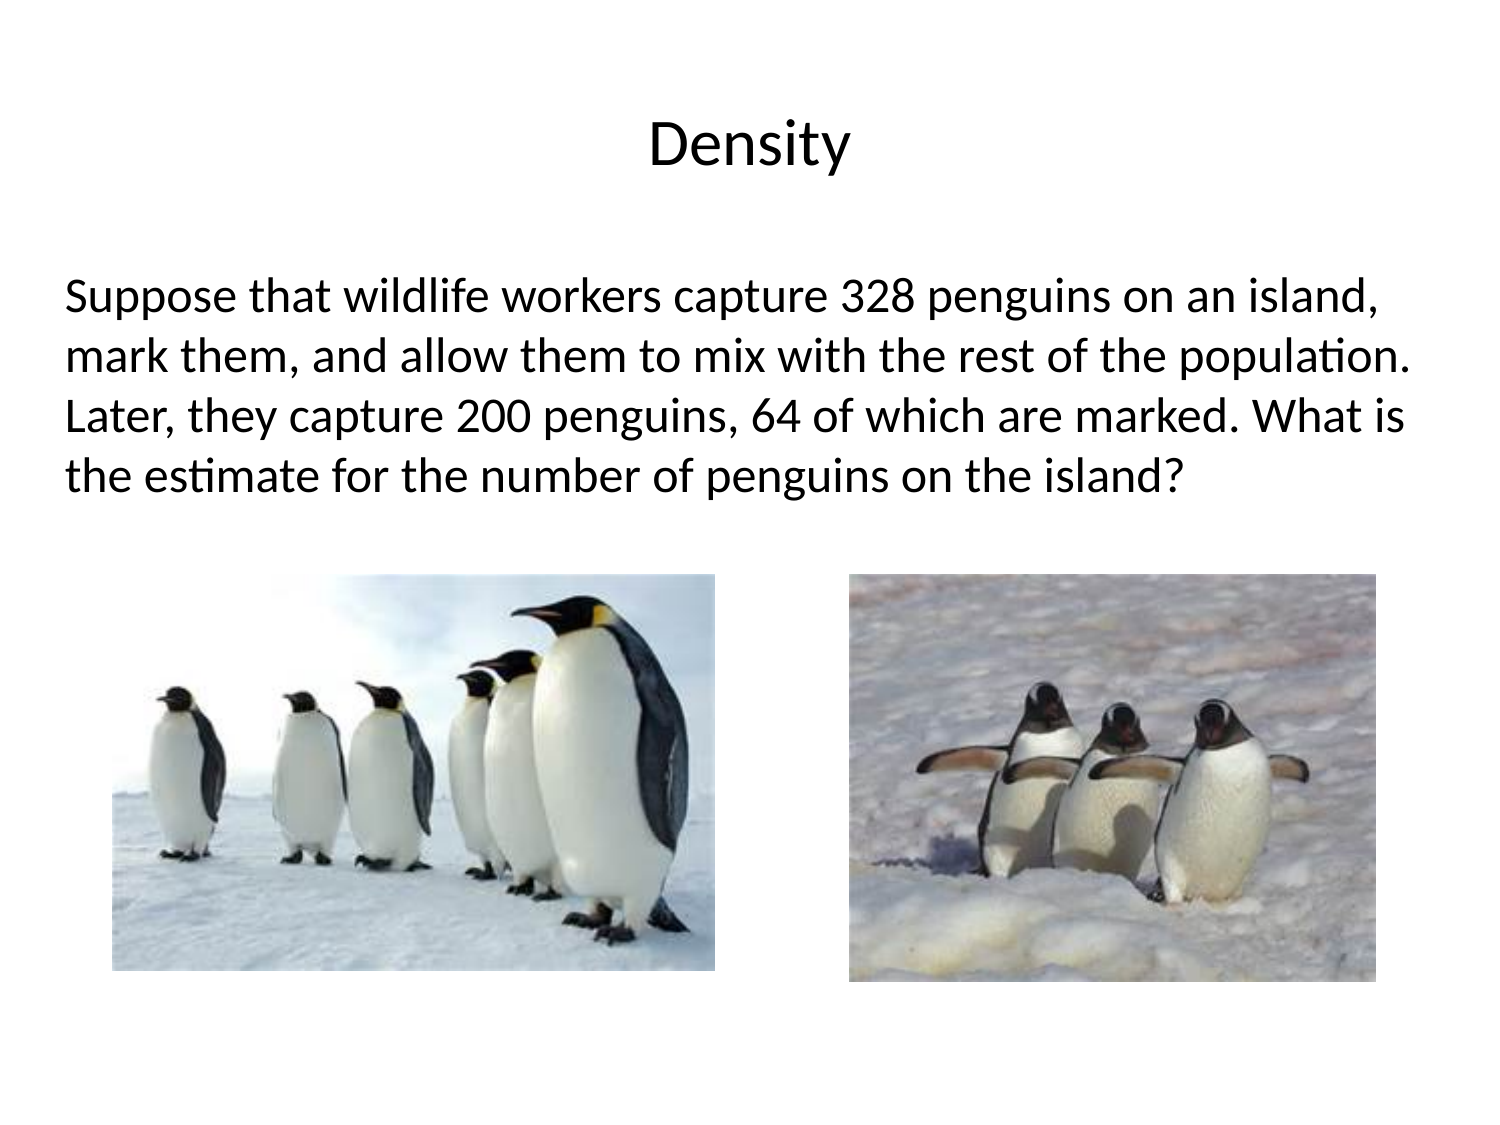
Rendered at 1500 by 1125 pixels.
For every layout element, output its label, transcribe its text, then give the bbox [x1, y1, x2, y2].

title Density [75, 45, 1425, 233]
picture [849, 574, 1376, 982]
picture [112, 574, 715, 971]
text_box Suppose that wildlife workers capture 328 penguins on an island, mark them, and allow them to mix with the rest of the population. Later, they capture 200 penguins, 64 of which are marked. What is the estimate for the number of penguins on the island? [49, 254, 1463, 510]
